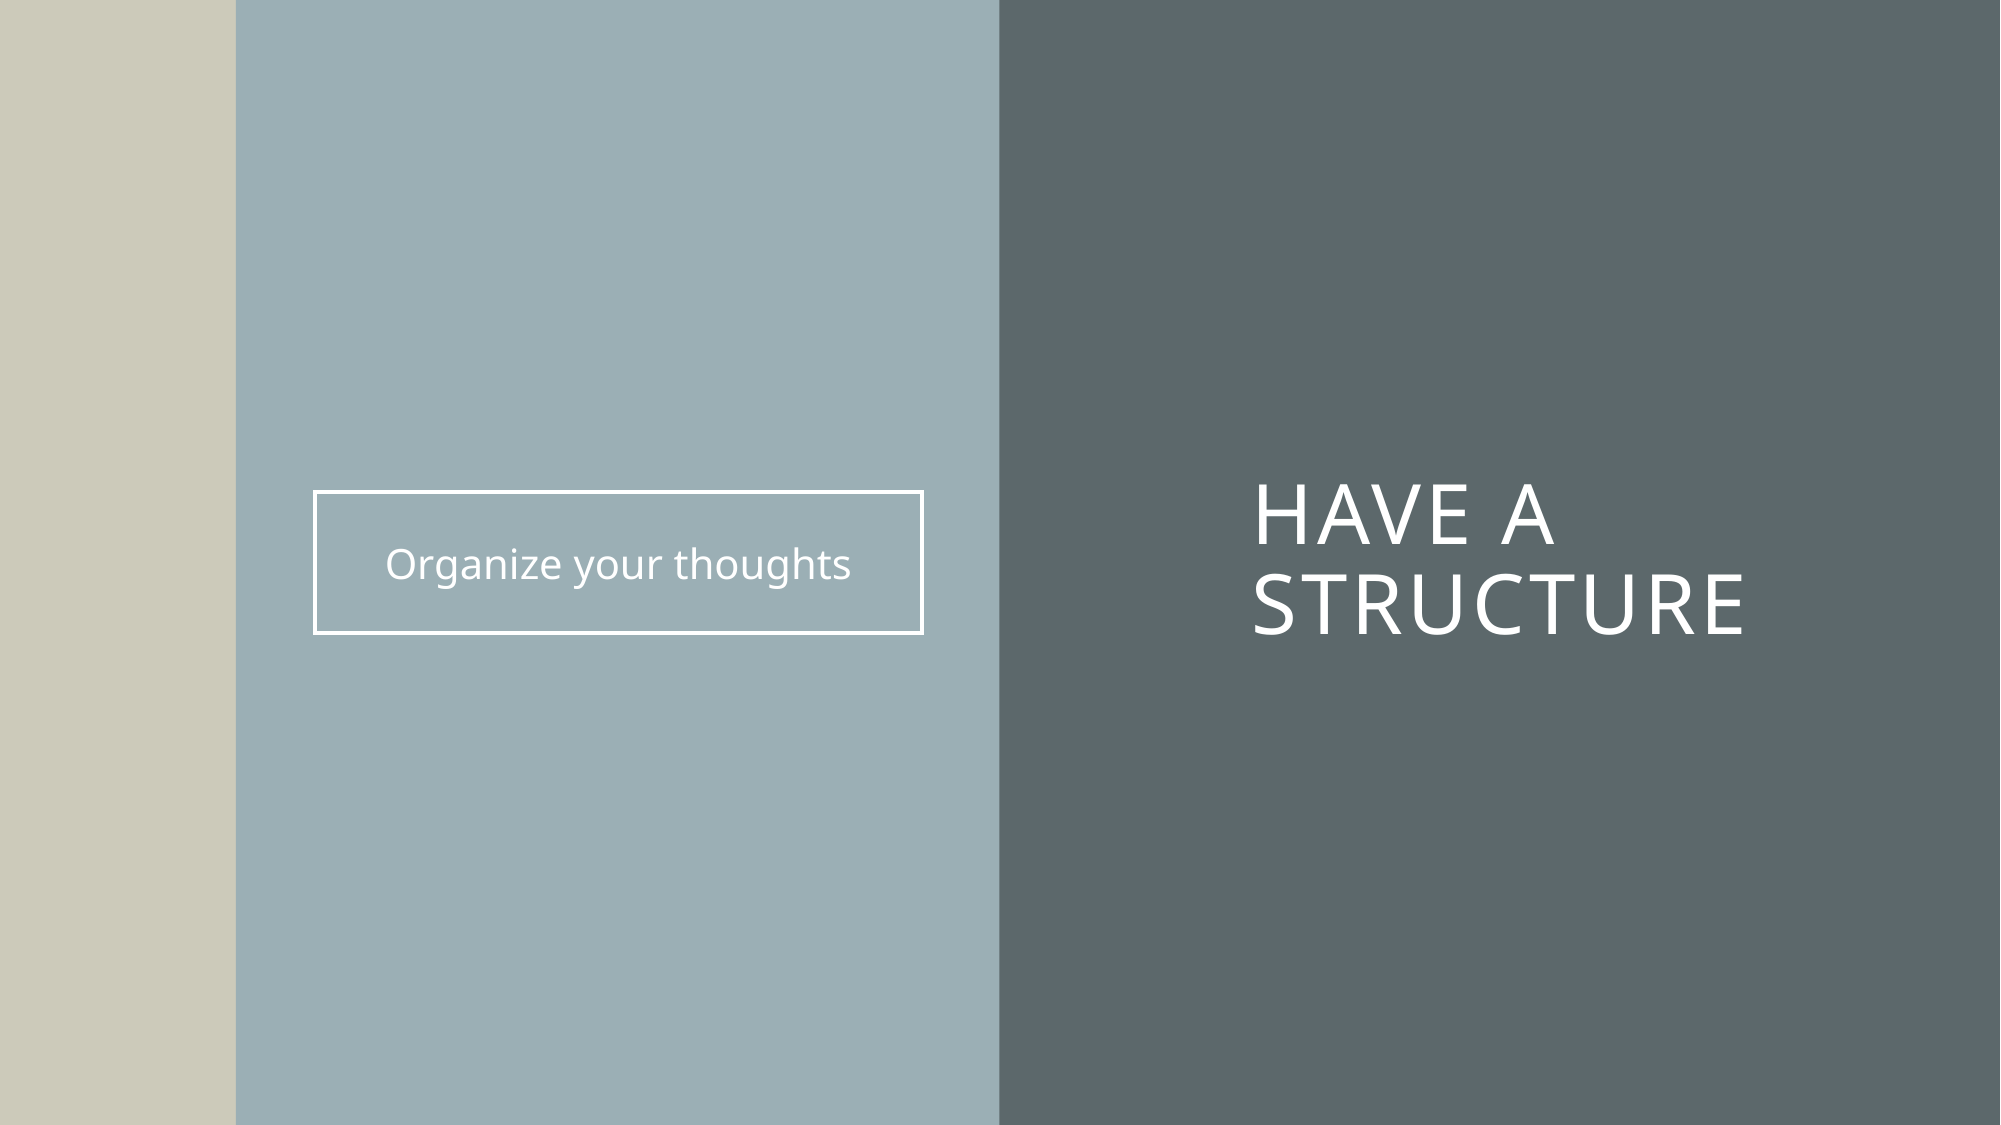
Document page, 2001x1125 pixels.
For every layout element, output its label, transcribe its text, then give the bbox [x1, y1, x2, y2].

list Organize your thoughts [314, 491, 923, 634]
text_box [235, 0, 1000, 1125]
title Have a structure [1128, 159, 1871, 966]
text_box [0, 0, 235, 1125]
